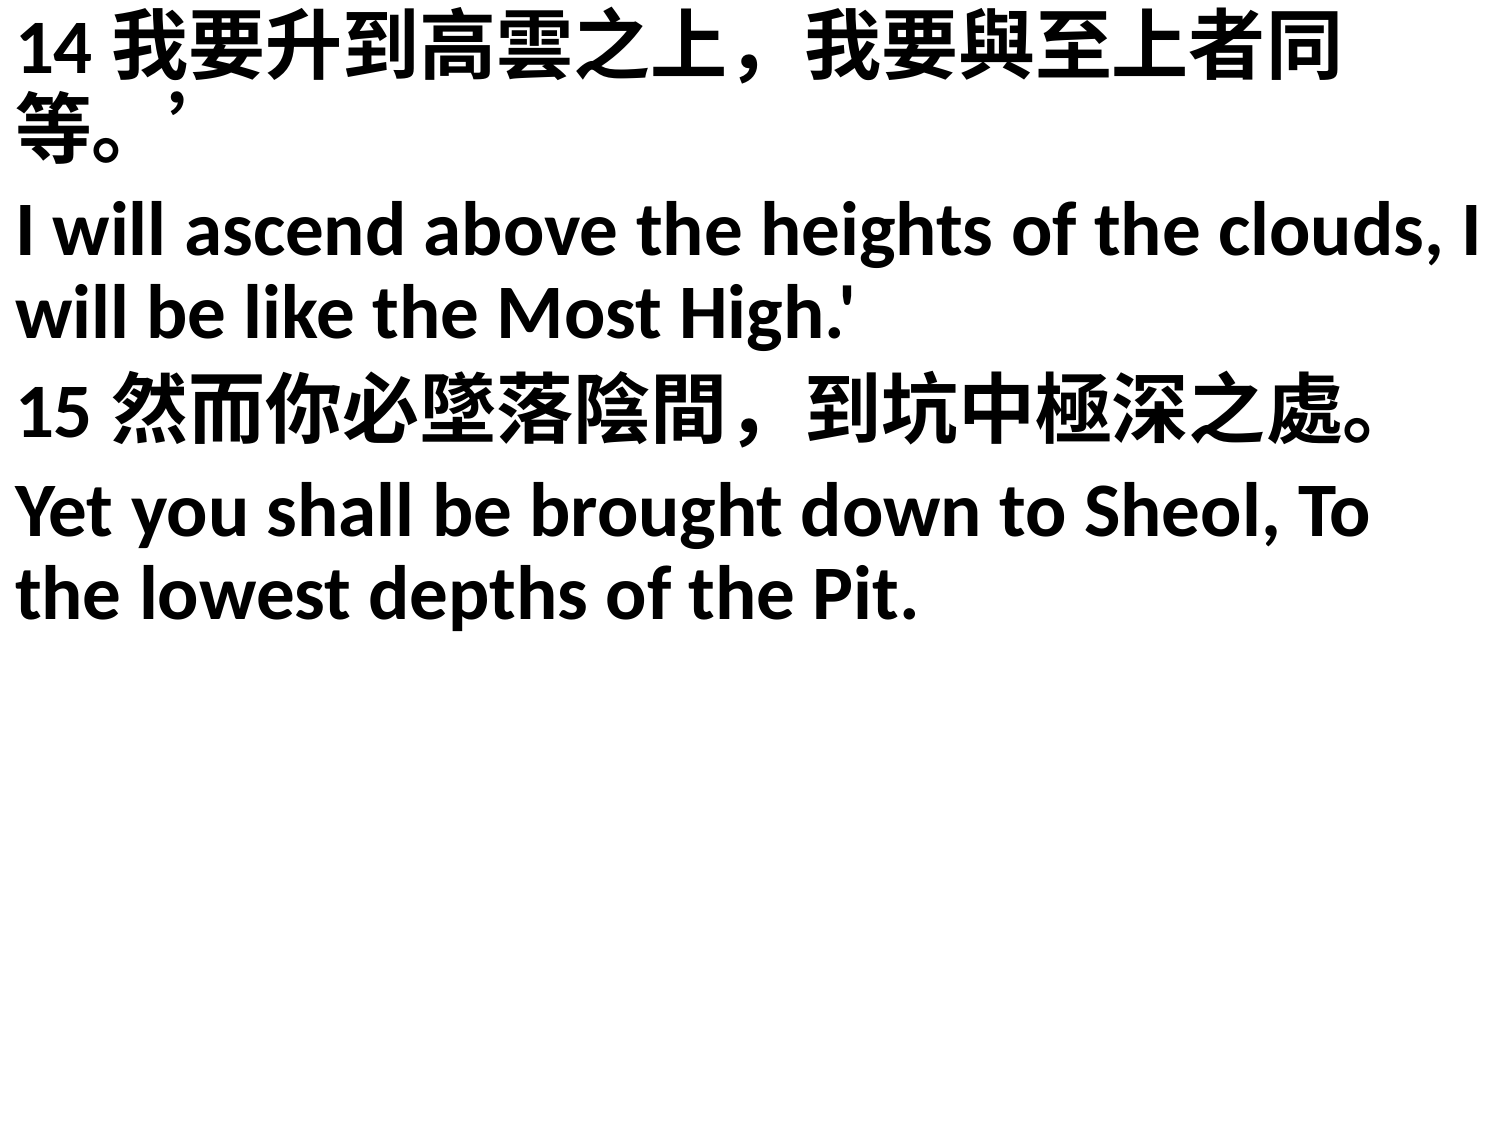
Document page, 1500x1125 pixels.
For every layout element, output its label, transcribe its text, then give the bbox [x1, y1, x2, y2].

subtitle 14我要升到高雲之上，我要與至上者同等。’ I will ascend above the heights of the clouds, I will be like the Most High.' 15然而你必墜落陰間，到坑中極深之處。 Yet you shall be brought down to Sheol, To the lowest depths of the Pit. [0, 0, 1500, 1125]
